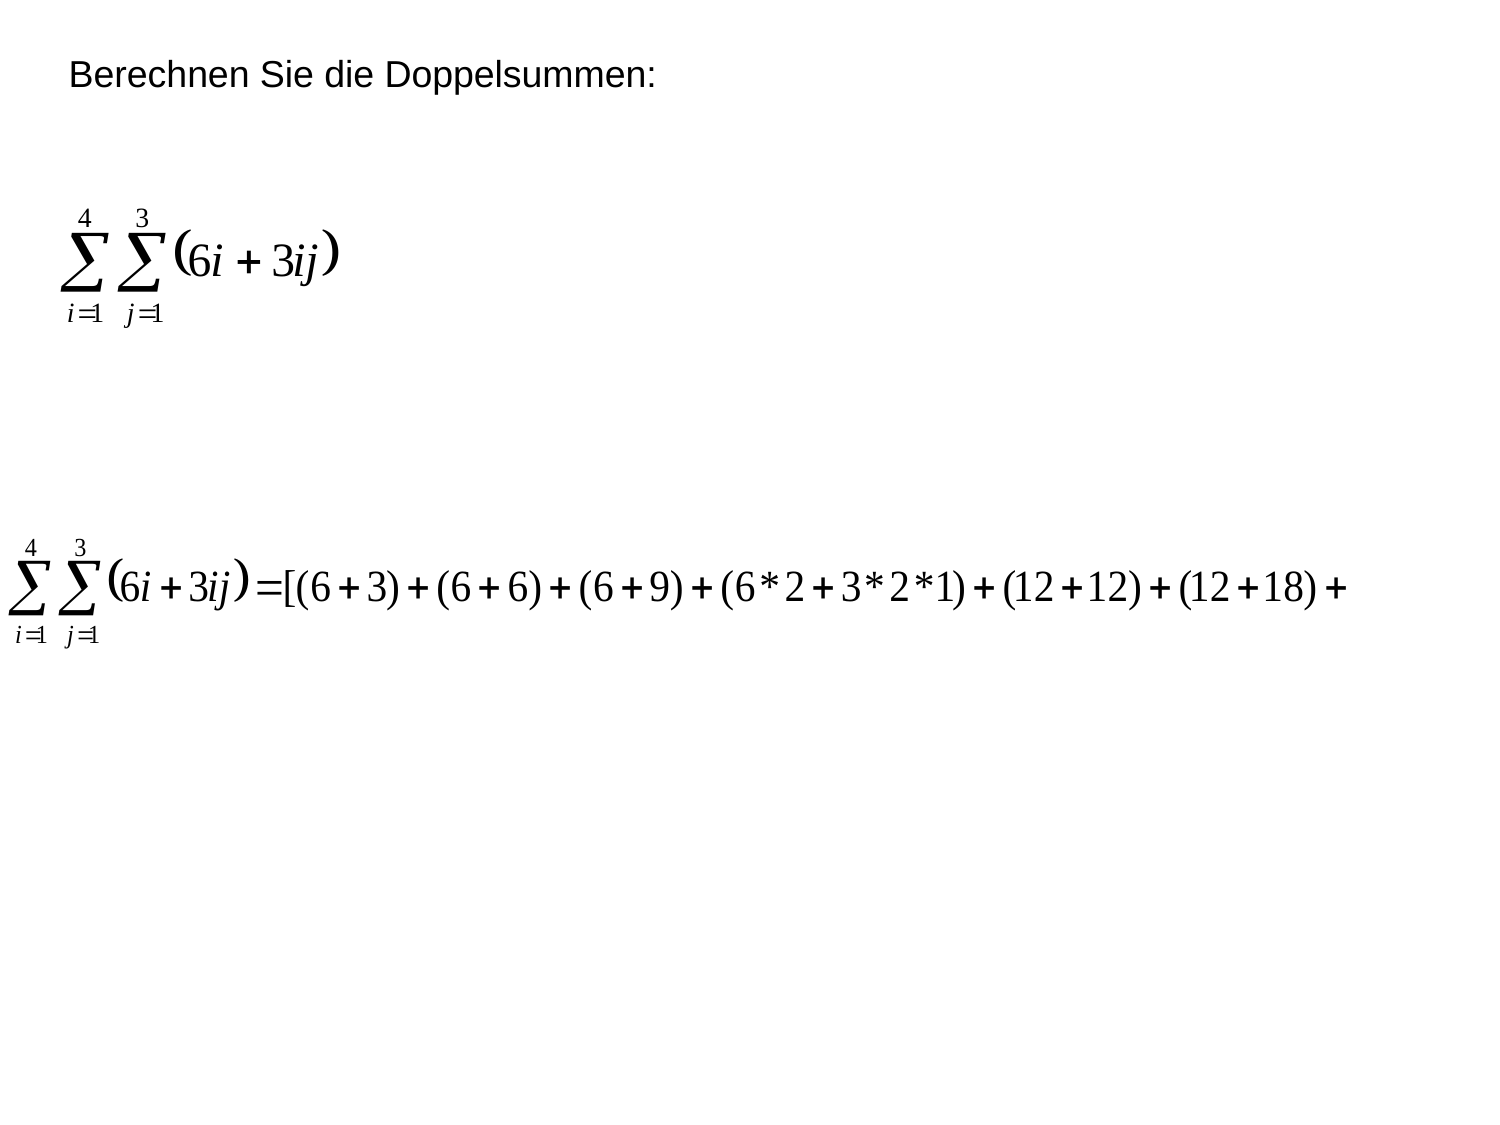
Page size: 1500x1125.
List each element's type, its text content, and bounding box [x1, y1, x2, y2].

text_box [2, 526, 1356, 658]
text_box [52, 196, 343, 337]
text_box Berechnen Sie die Doppelsummen: [53, 42, 683, 103]
